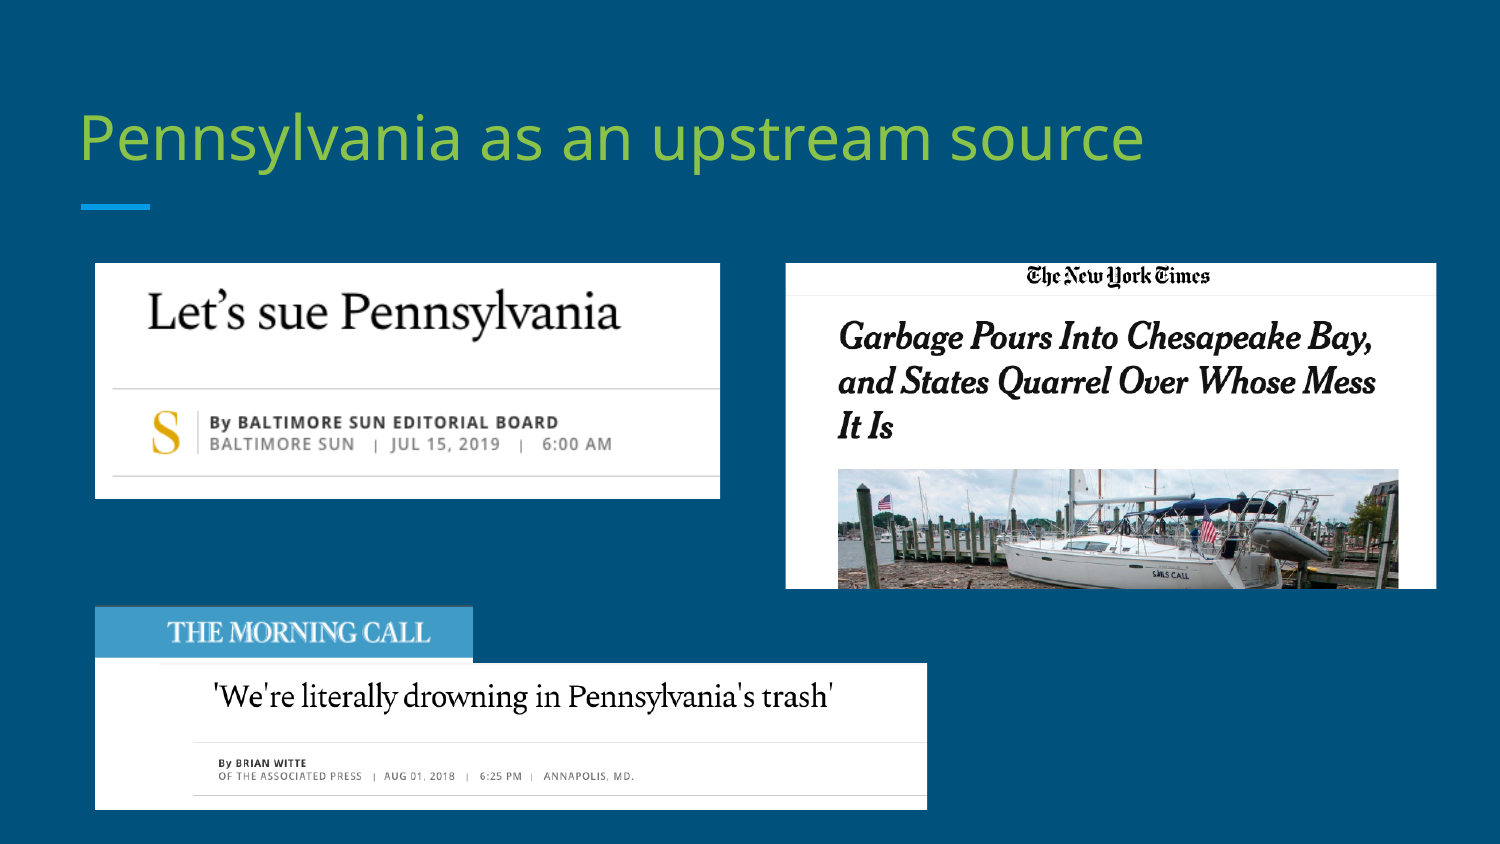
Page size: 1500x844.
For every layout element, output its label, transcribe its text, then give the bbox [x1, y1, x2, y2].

title Pennsylvania as an upstream source [63, 75, 1437, 188]
picture [96, 606, 927, 809]
picture [96, 264, 720, 498]
picture [786, 264, 1436, 588]
